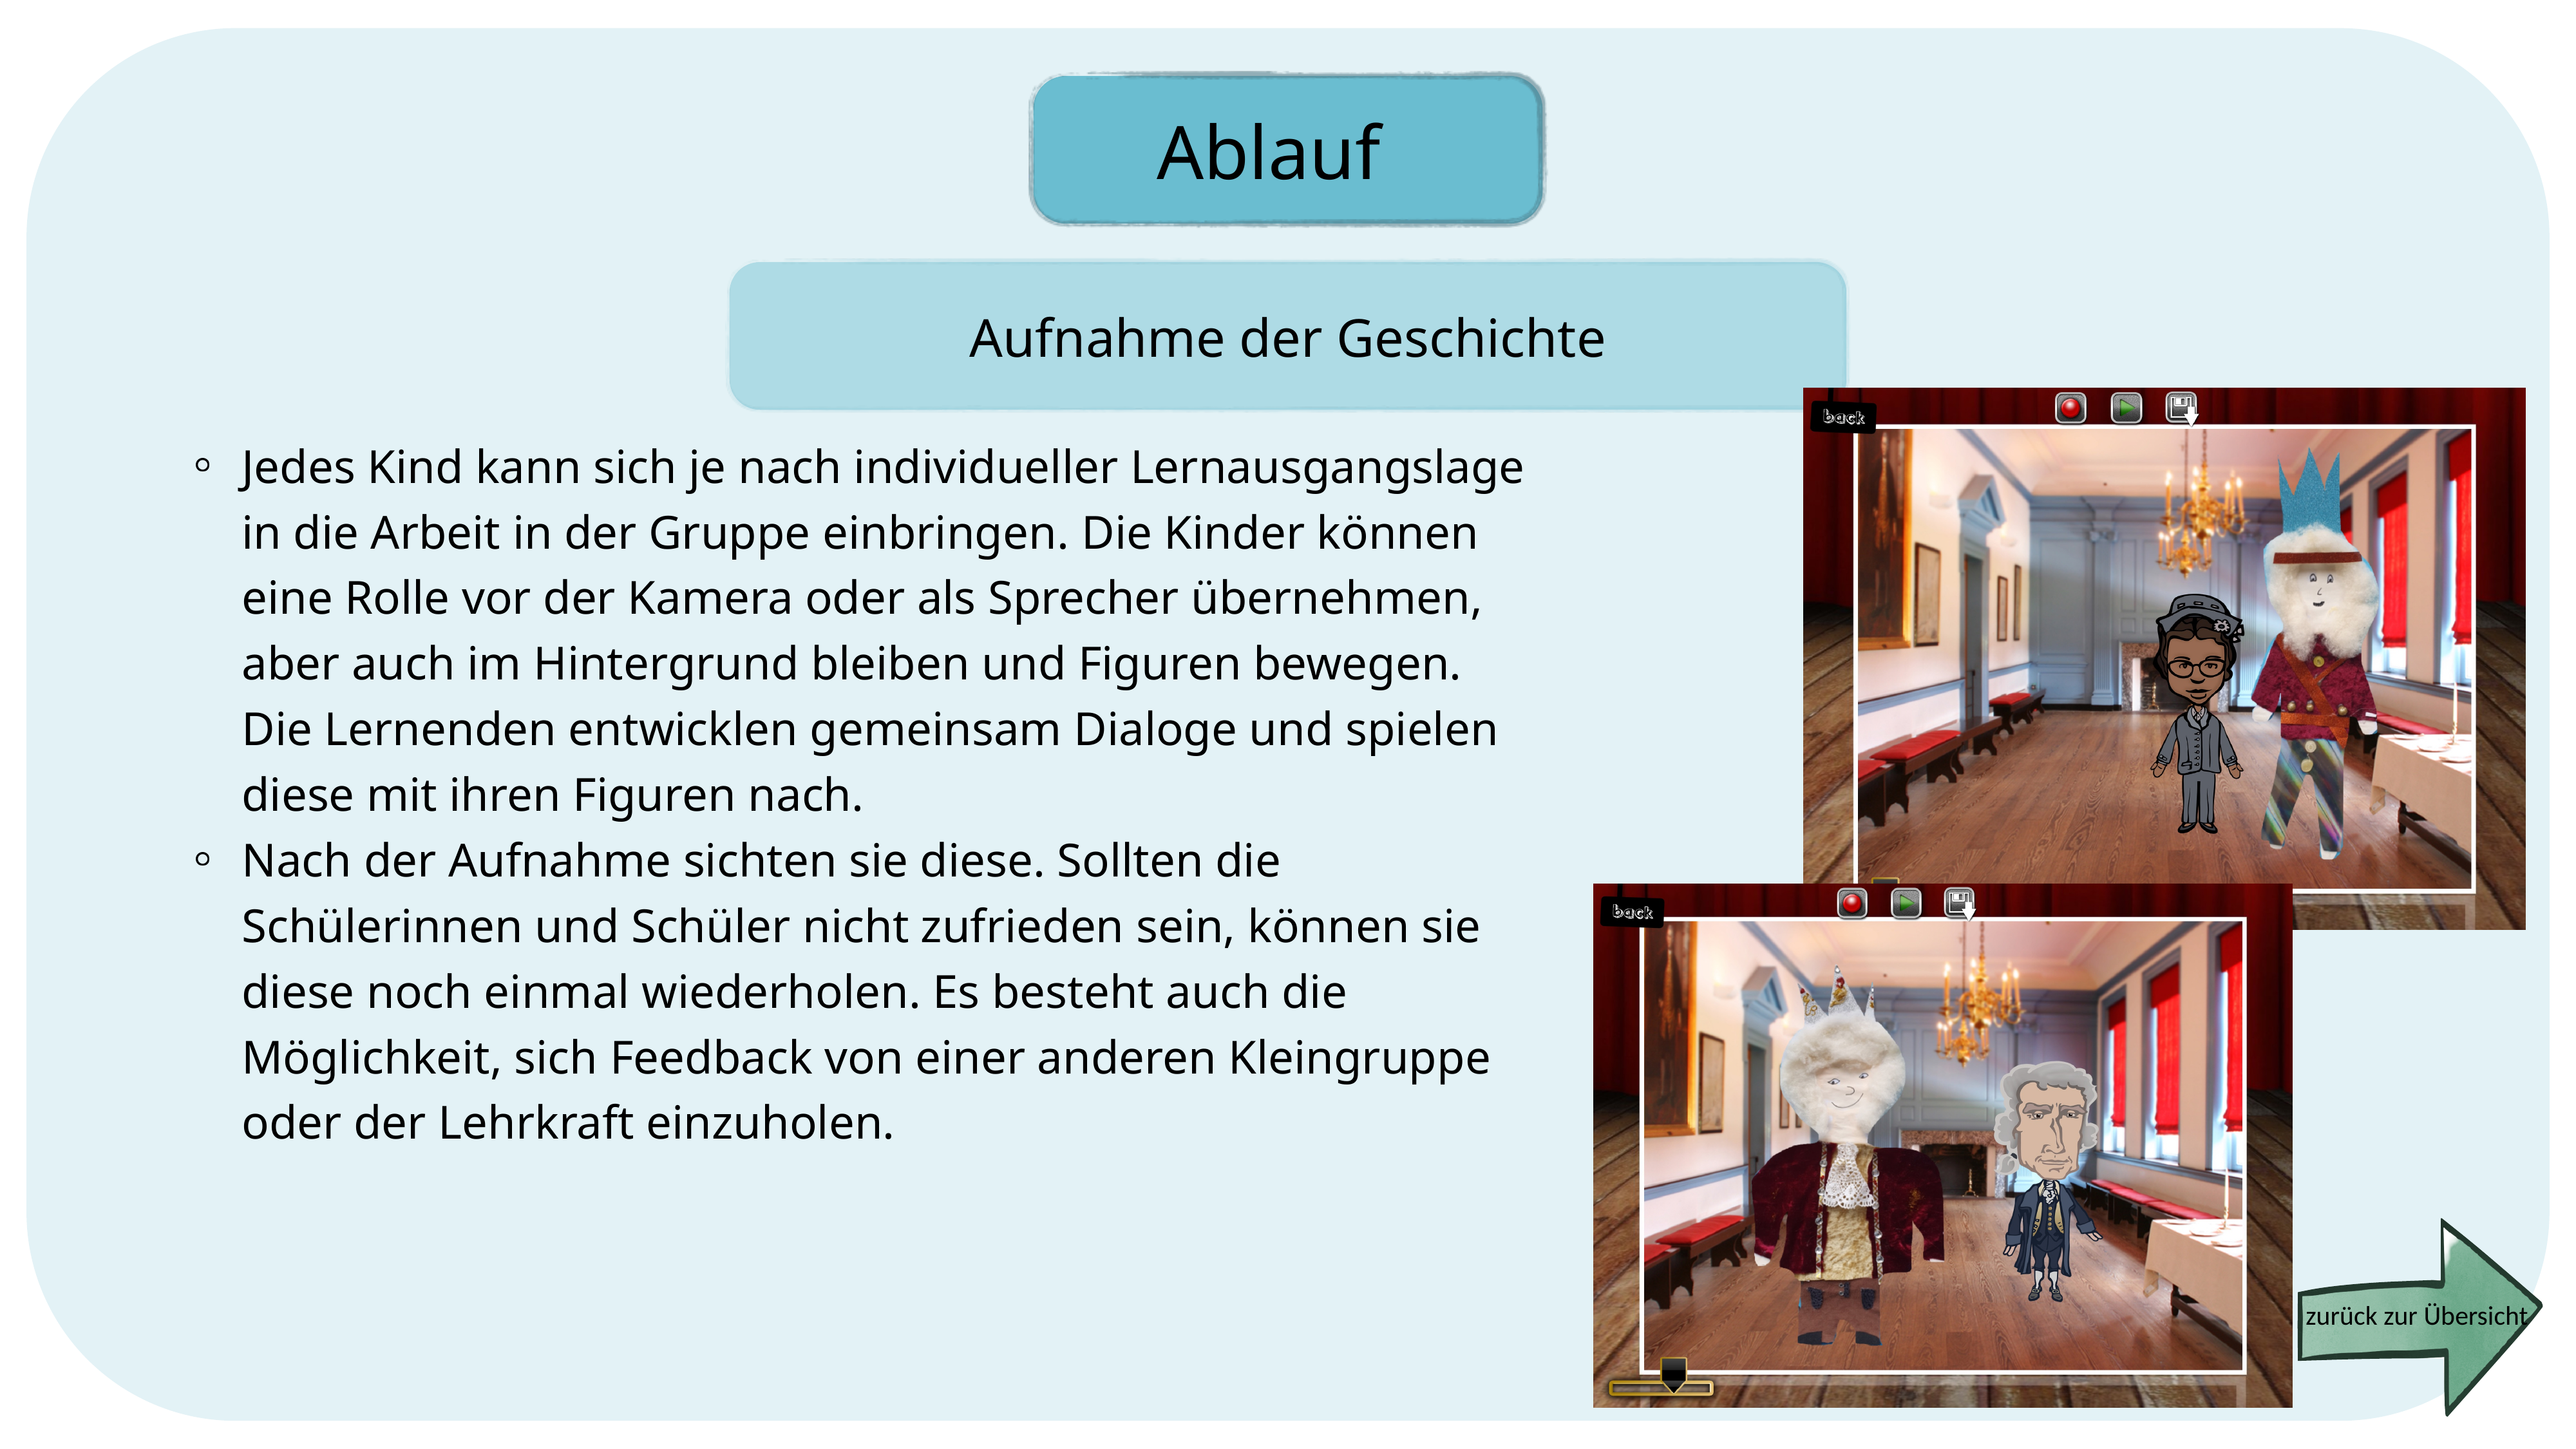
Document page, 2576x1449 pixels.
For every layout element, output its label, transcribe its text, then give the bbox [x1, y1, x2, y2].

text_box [1027, 70, 1548, 229]
picture [2297, 1218, 2544, 1417]
text_box [26, 28, 2550, 1421]
picture [196, 852, 209, 866]
text_box [2183, 1179, 2549, 1437]
picture [1593, 388, 2526, 1408]
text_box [725, 258, 1851, 414]
text_box Jedes Kind kann sich je nach individueller Lernausgangslage in die Arbeit in der Gruppe einbringen. Die Kinder können eine Rolle vor der Kamera oder als Sprecher übernehmen, aber auch im Hintergrund bleiben und Figuren bewegen. Die Lernenden entwicklen gemeinsam Dialoge und spielen diese mit ihren Figuren nach. Nach der Aufnahme sichten sie diese. Sollten die Schülerinnen und Schüler nicht zufrieden sein, können sie diese noch einmal wiederholen. Es besteht auch die Möglichkeit, sich Feedback von einer anderen Kleingruppe oder der Lehrkraft einzuholen. [191, 421, 1548, 1449]
picture [196, 458, 209, 471]
text_box [2244, 1202, 2546, 1411]
